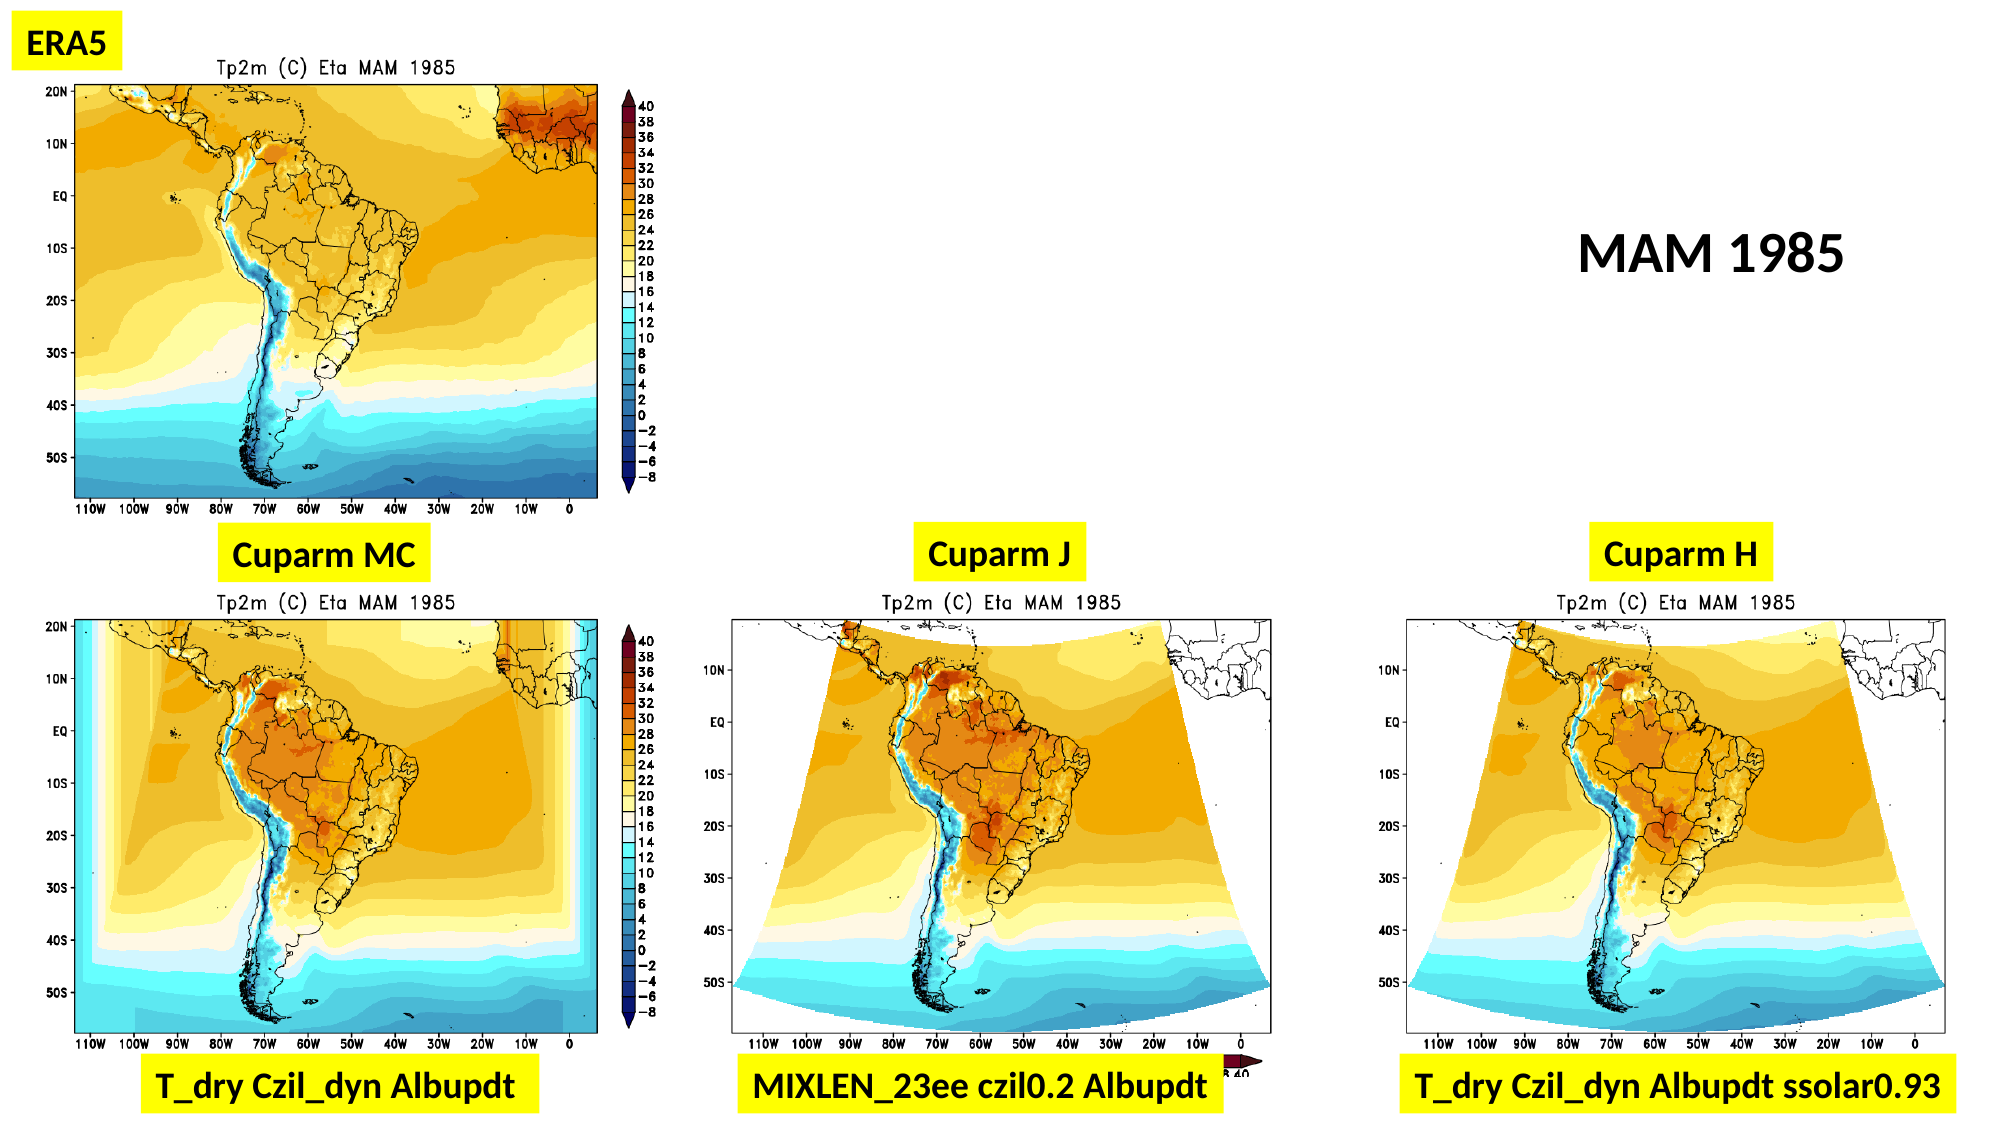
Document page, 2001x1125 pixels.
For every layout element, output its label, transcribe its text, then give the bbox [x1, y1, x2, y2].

text_box MAM 1985 [1562, 206, 1861, 292]
picture [676, 575, 1326, 1077]
text_box Cuparm MC [217, 542, 431, 575]
text_box T_dry Czil_dyn Albupdt ssolar0.93 [1399, 1077, 1957, 1114]
picture [11, 40, 660, 542]
text_box ERA5 [11, 10, 123, 40]
picture [1351, 575, 2000, 1077]
picture [11, 575, 660, 1077]
text_box MIXLEN_23ee czil0.2 Albupdt [737, 1077, 1224, 1114]
text_box T_dry Czil_dyn Albupdt [140, 1077, 540, 1114]
text_box Cuparm J [913, 521, 1087, 575]
text_box Cuparm H [1589, 521, 1774, 575]
